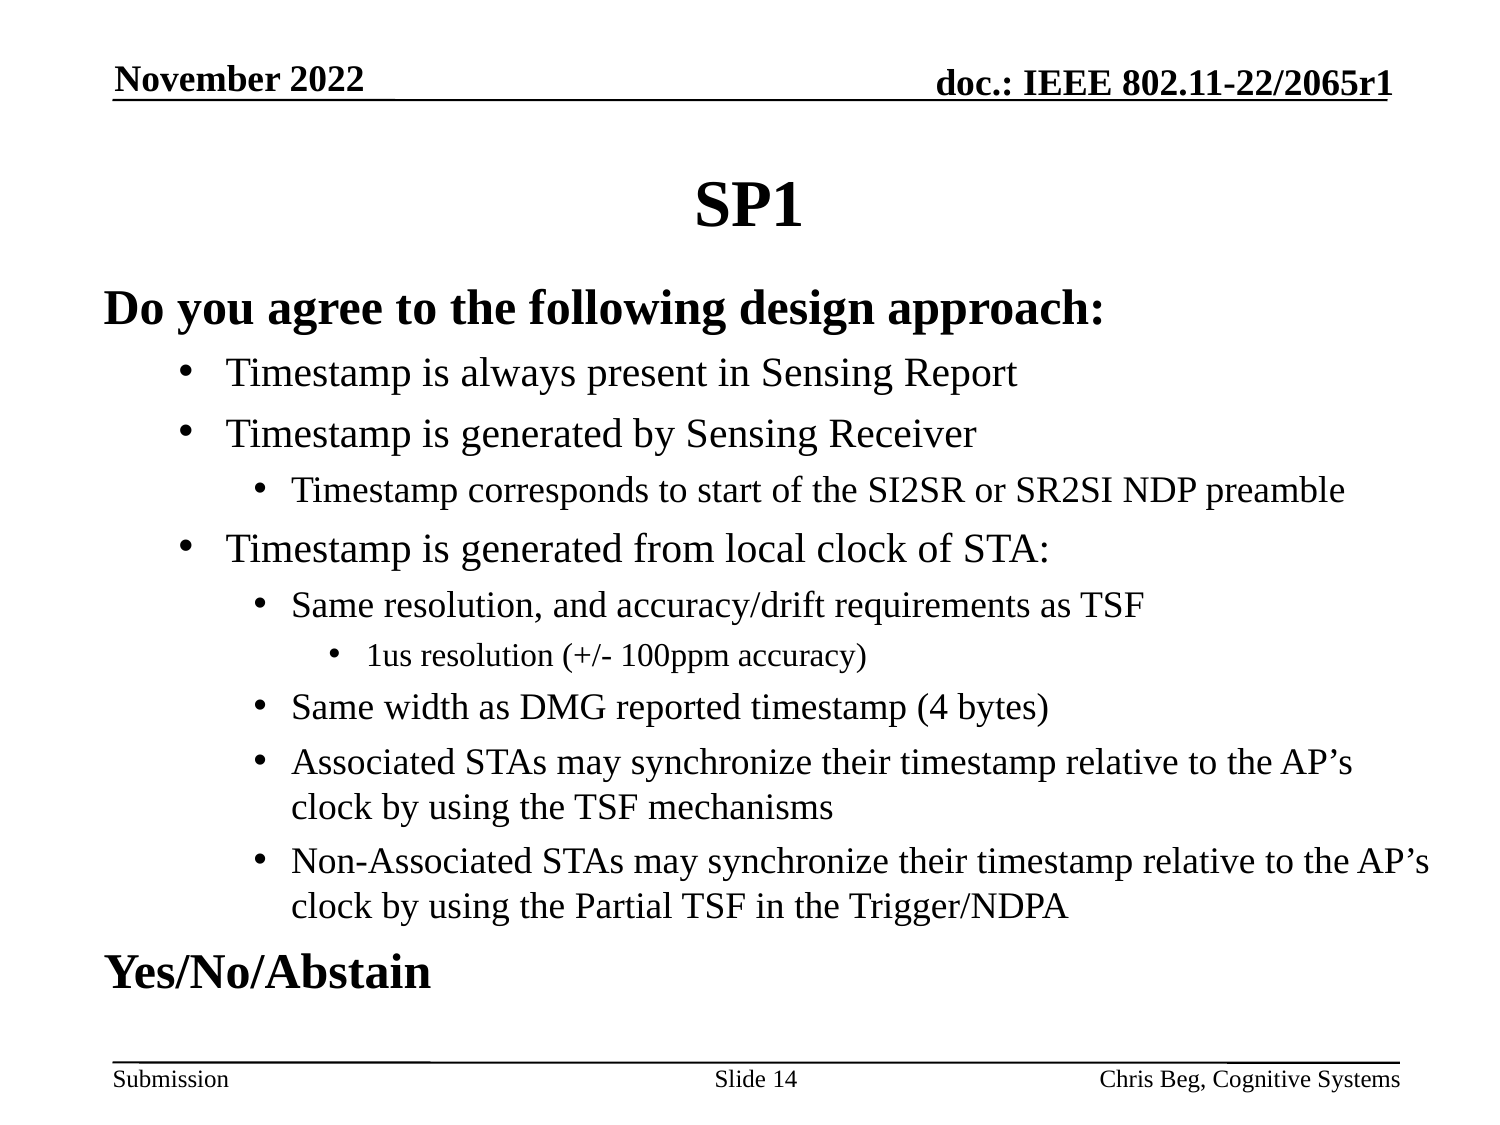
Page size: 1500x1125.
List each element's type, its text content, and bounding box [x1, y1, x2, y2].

slide_number Slide 14 [712, 1061, 800, 1123]
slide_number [114, 54, 423, 100]
footer Chris Beg, Cognitive Systems [878, 1061, 1402, 1093]
title SP1 [112, 112, 1388, 266]
list Do you agree to the following design approach: Timestamp is always present in Sensing Report Timestamp is generated by Sensing Receiver Timestamp corresponds to start of the SI2SR or SR2SI NDP preamble Timestamp is generated from local clock of STA: Same resolution, and accuracy/drift requirements as TSF 1us resolution (+/- 100ppm accuracy) Same width as DMG reported timestamp (4 bytes) Associated STAs may synchronize their timestamp relative to the AP’s clock by using the TSF mechanisms Non-Associated STAs may synchronize their timestamp relative to the AP’s clock by using the Partial TSF in the Trigger/NDPA Yes/No/Abstain [88, 266, 1448, 1036]
